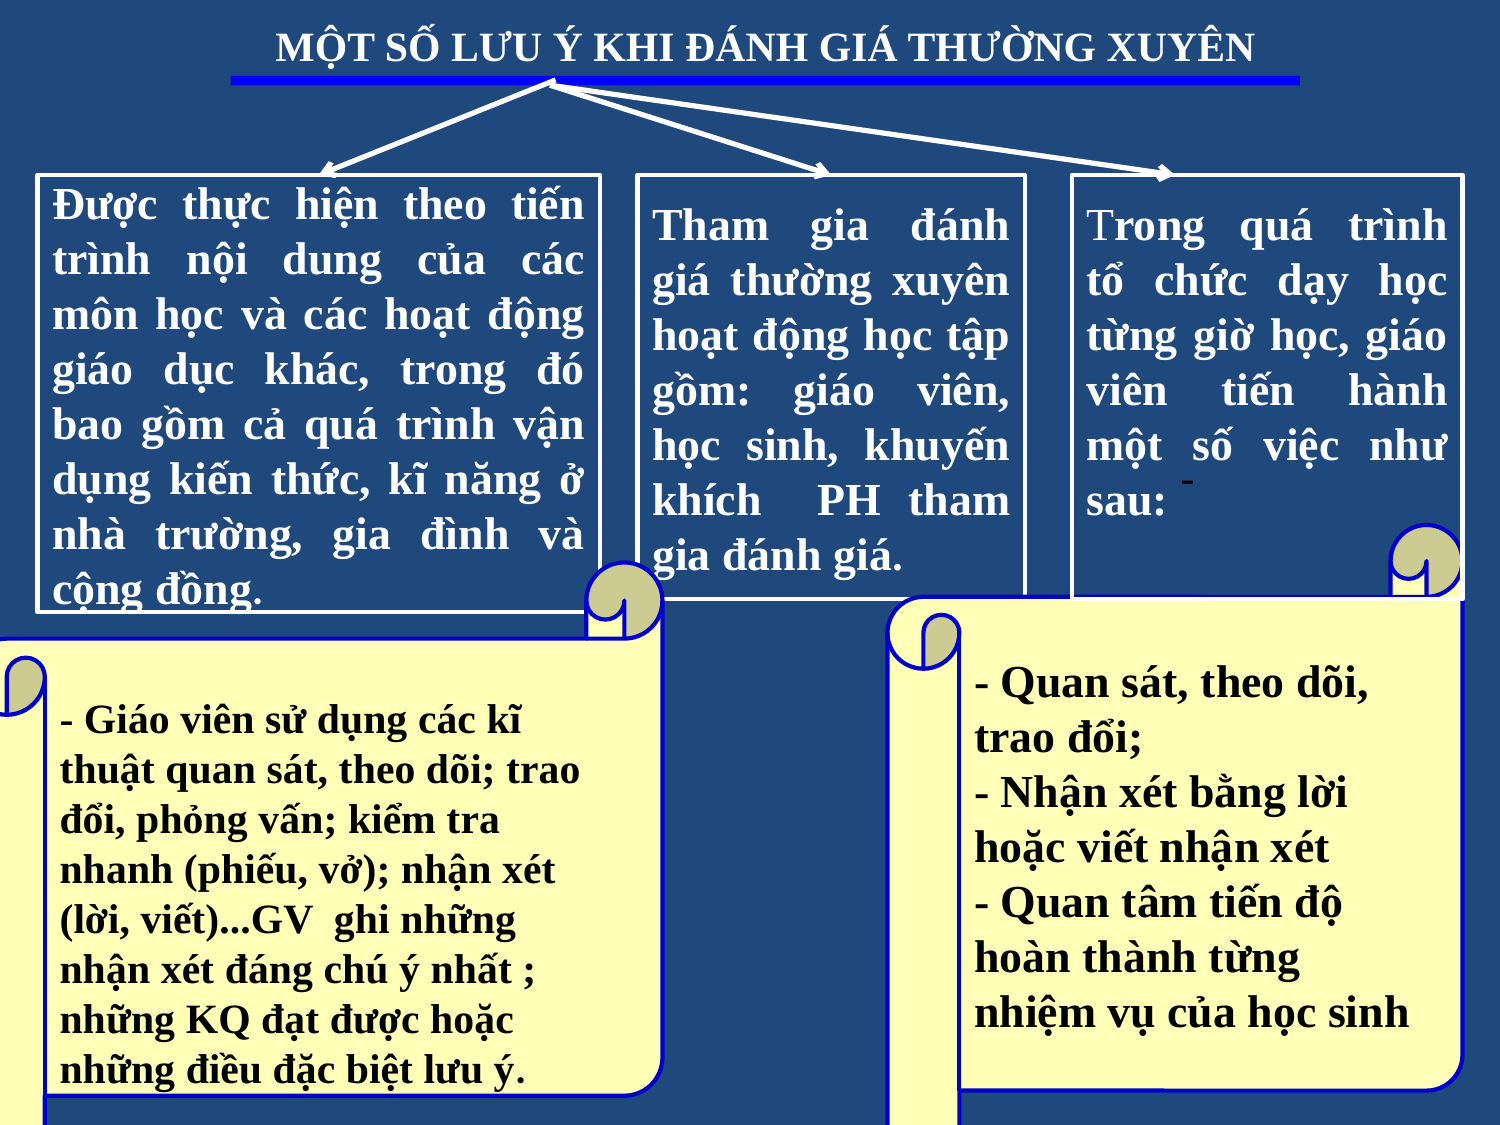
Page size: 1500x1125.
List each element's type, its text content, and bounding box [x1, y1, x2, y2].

text_box - - Quan sát, theo dõi, trao đổi; - Nhận xét bằng lời hoặc viết nhận xét - Quan tâm tiến độ hoàn thành từng nhiệm vụ của học sinh [885, 594, 1465, 1125]
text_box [549, 84, 1176, 176]
text_box Trong quá trình tổ chức dạy học từng giờ học, giáo viên tiến hành một số việc như sau: [1070, 173, 1465, 601]
text_box Được thực hiện theo tiến trình nội dung của các môn học và các hoạt động giáo dục khác, trong đó bao gồm cả quá trình vận dụng kiến thức, kĩ năng ở nhà trường, gia đình và cộng đồng. [35, 173, 602, 614]
text_box Tham gia đánh giá thường xuyên hoạt động học tập gồm: giáo viên, học sinh, khuyến khích PH tham gia đánh giá. [635, 184, 1027, 601]
text_box MỘT SỐ LƯU Ý KHI ĐÁNH GIÁ THƯỜNG XUYÊN [58, 12, 1484, 78]
text_box - Giáo viên sử dụng các kĩ thuật quan sát, theo dõi; trao đổi, phỏng vấn; kiểm tra nhanh (phiếu, vở); nhận xét (lời, viết)...GV ghi những nhận xét đáng chú ý nhất ; những KQ đạt được hoặc những điều đặc biệt lưu ý. [0, 560, 665, 1125]
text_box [318, 79, 556, 176]
